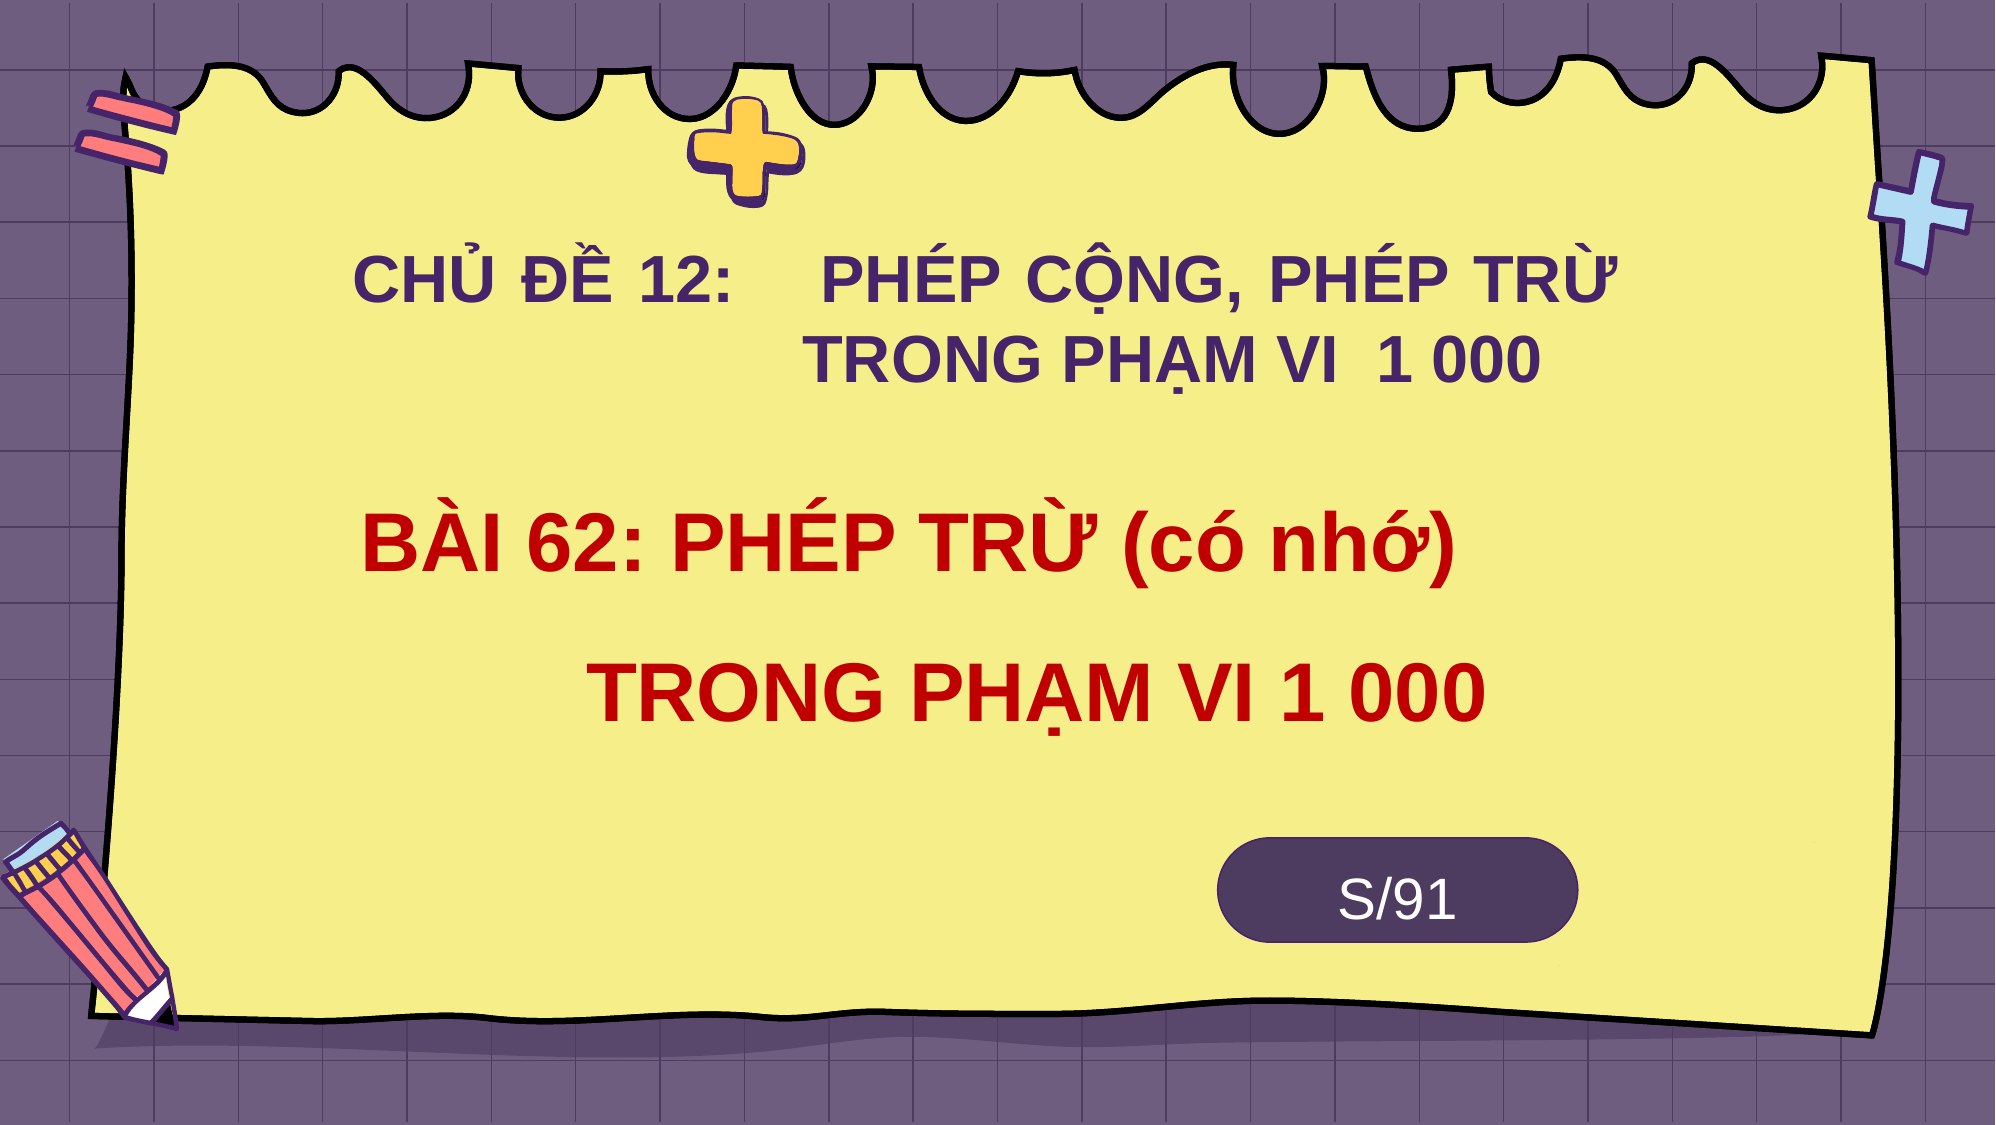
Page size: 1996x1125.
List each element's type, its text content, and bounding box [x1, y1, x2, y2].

subtitle S/91 [1269, 861, 1526, 926]
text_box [0, 820, 180, 1032]
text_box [80, 94, 176, 167]
title CHỦ ĐỀ 12: PHÉP CỘNG, PHÉP TRỪ TRONG PHẠM VI 1 000 [352, 235, 1643, 461]
text_box [1217, 837, 1578, 943]
text_box BÀI 62: PHÉP TRỪ (có nhớ) TRONG PHẠM VI 1 000 [175, 488, 1667, 713]
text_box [1866, 161, 1977, 265]
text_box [686, 95, 806, 209]
